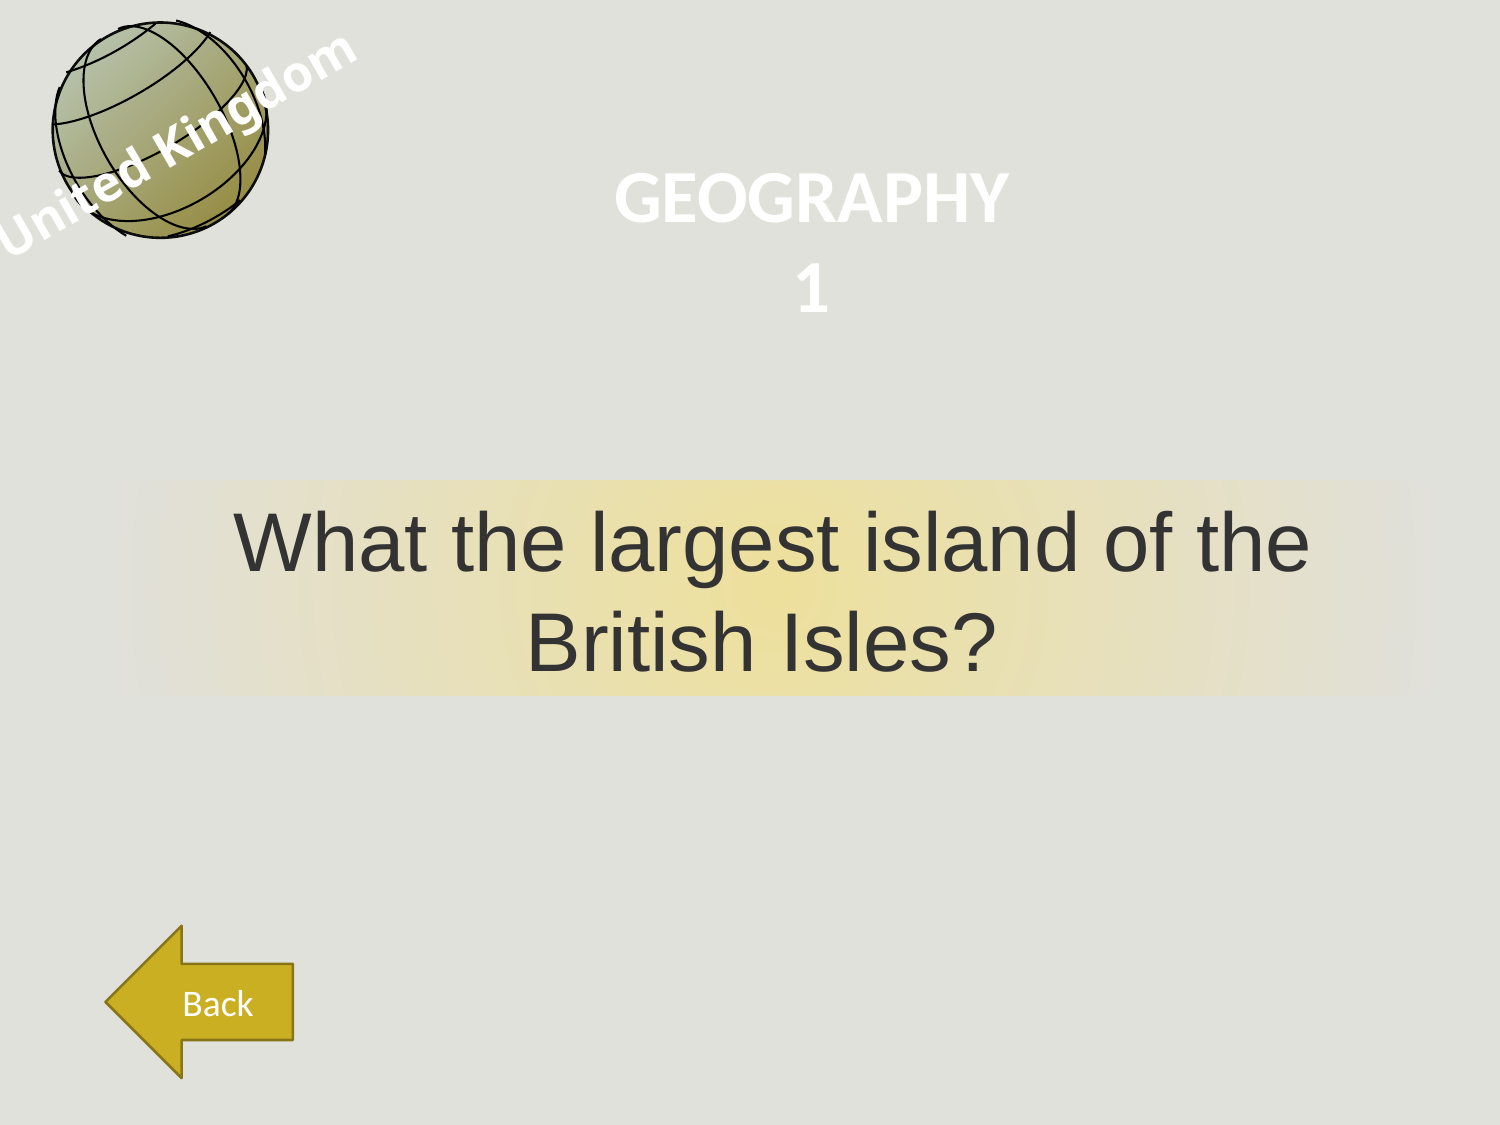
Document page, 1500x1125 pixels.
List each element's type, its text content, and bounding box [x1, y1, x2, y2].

text_box Back [104, 924, 295, 1080]
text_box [0, 0, 432, 240]
text_box What the largest island of the British Isles? [117, 480, 1430, 696]
text_box GEOGRAPHY 1 [599, 140, 1025, 336]
